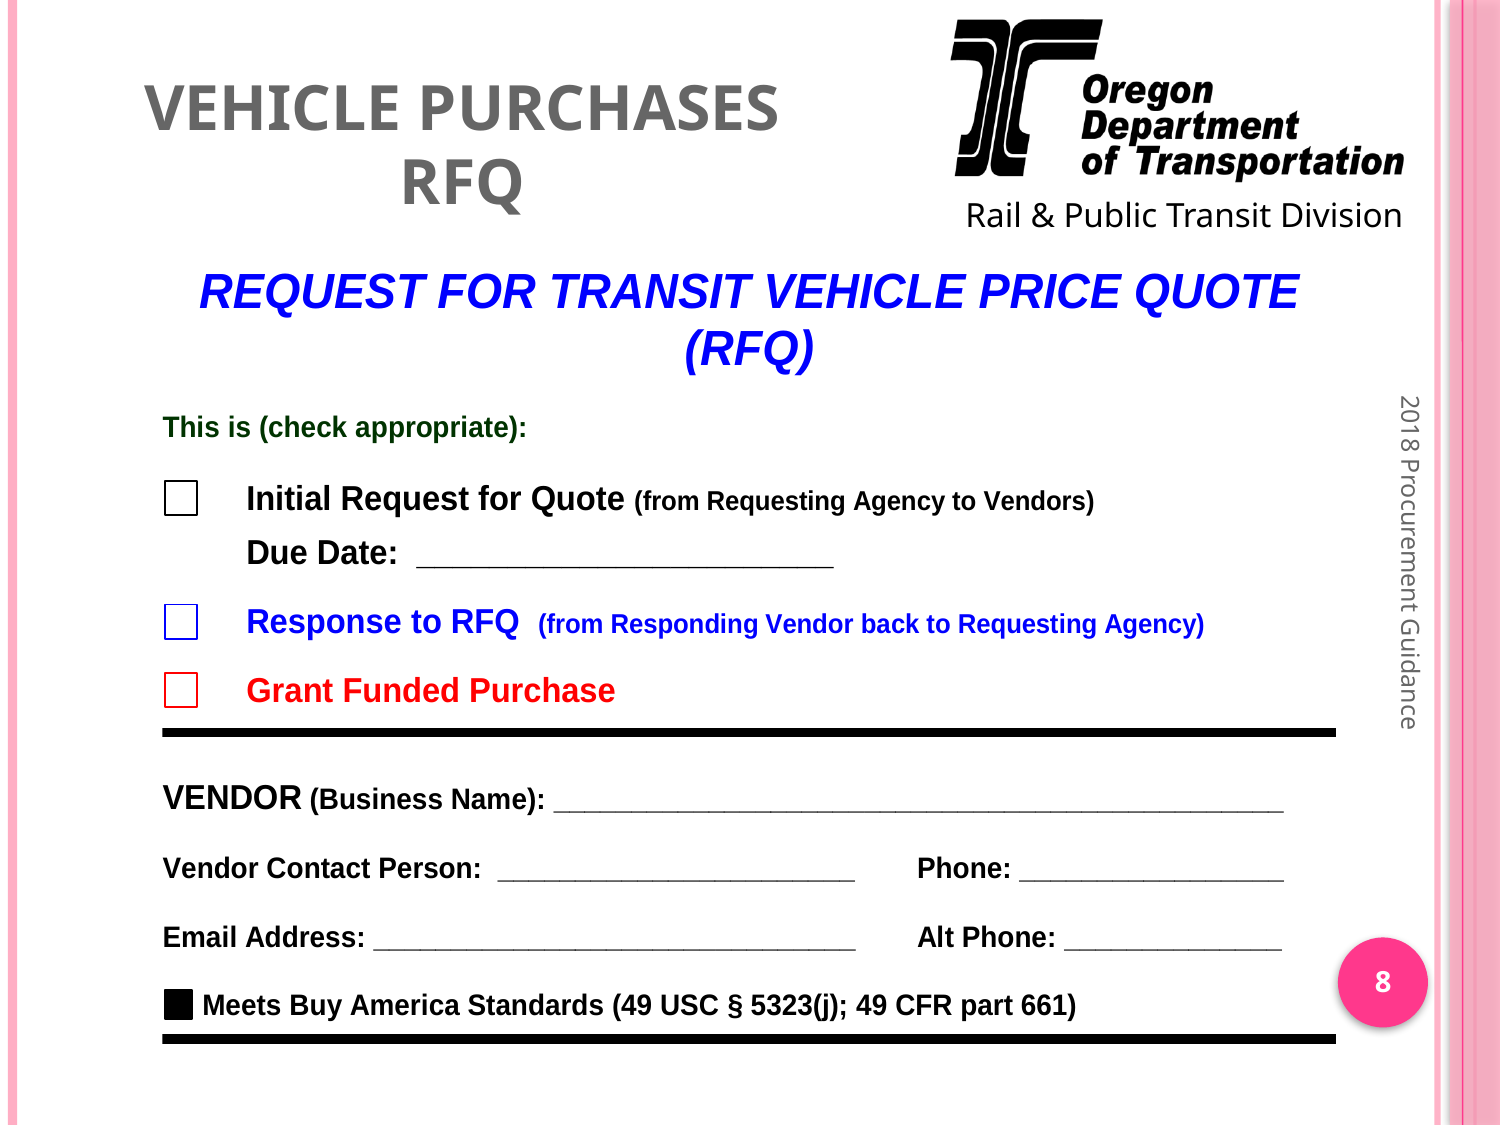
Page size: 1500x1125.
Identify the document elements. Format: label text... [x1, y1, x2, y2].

footer 2018 Procurement Guidance [1379, 380, 1440, 906]
title Vehicle Purchases RFQ [75, 37, 850, 225]
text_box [928, 11, 1441, 243]
slide_number 7 [1344, 940, 1434, 1027]
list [161, 261, 1338, 1051]
